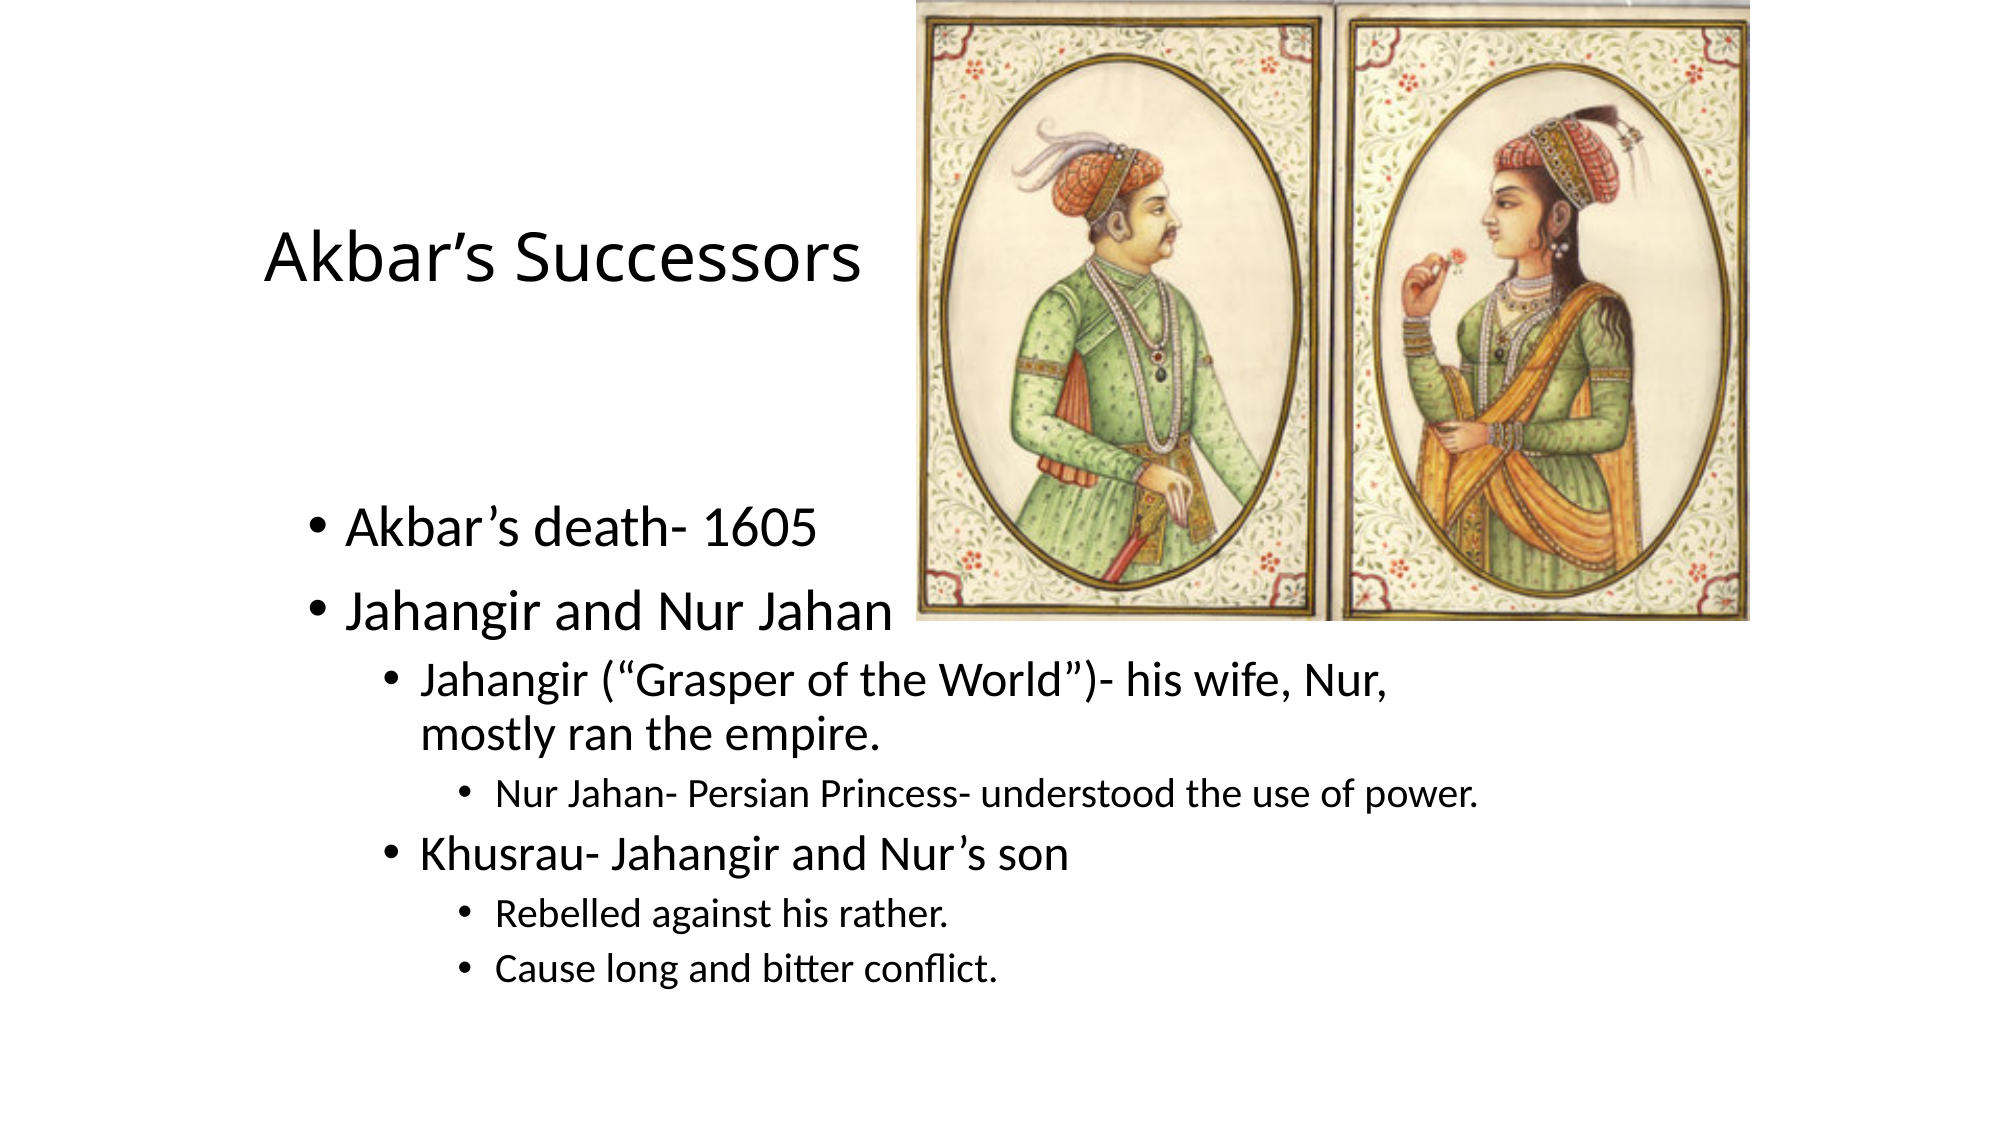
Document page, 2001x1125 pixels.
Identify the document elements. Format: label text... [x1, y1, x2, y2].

picture [916, 0, 1750, 621]
list Akbar’s death- 1605 Jahangir and Nur Jahan Jahangir (“Grasper of the World”)- his wife, Nur, mostly ran the empire. Nur Jahan- Persian Princess- understood the use of power. Khusrau- Jahangir and Nur’s son Rebelled against his rather. Cause long and bitter conflict. [292, 488, 1541, 1091]
title Akbar’s Successors [249, 184, 916, 335]
